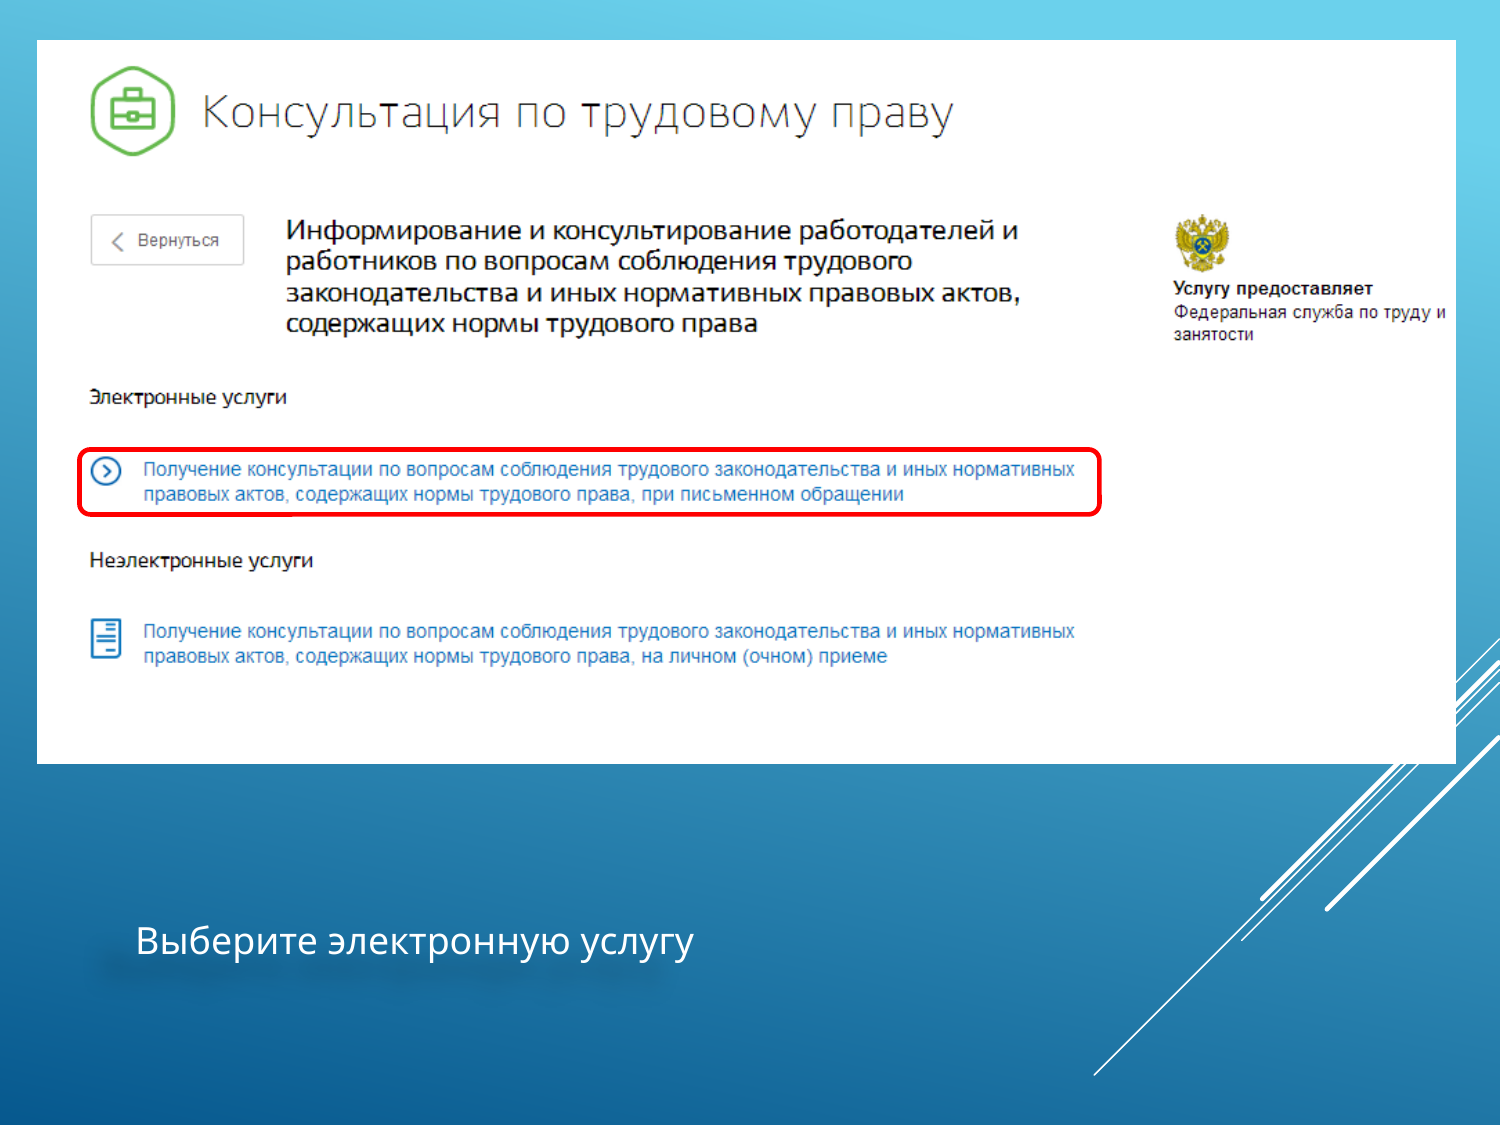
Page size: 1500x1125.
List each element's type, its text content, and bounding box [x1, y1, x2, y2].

text_box Выберите электронную услугу [120, 910, 1251, 970]
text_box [36, 39, 1457, 764]
